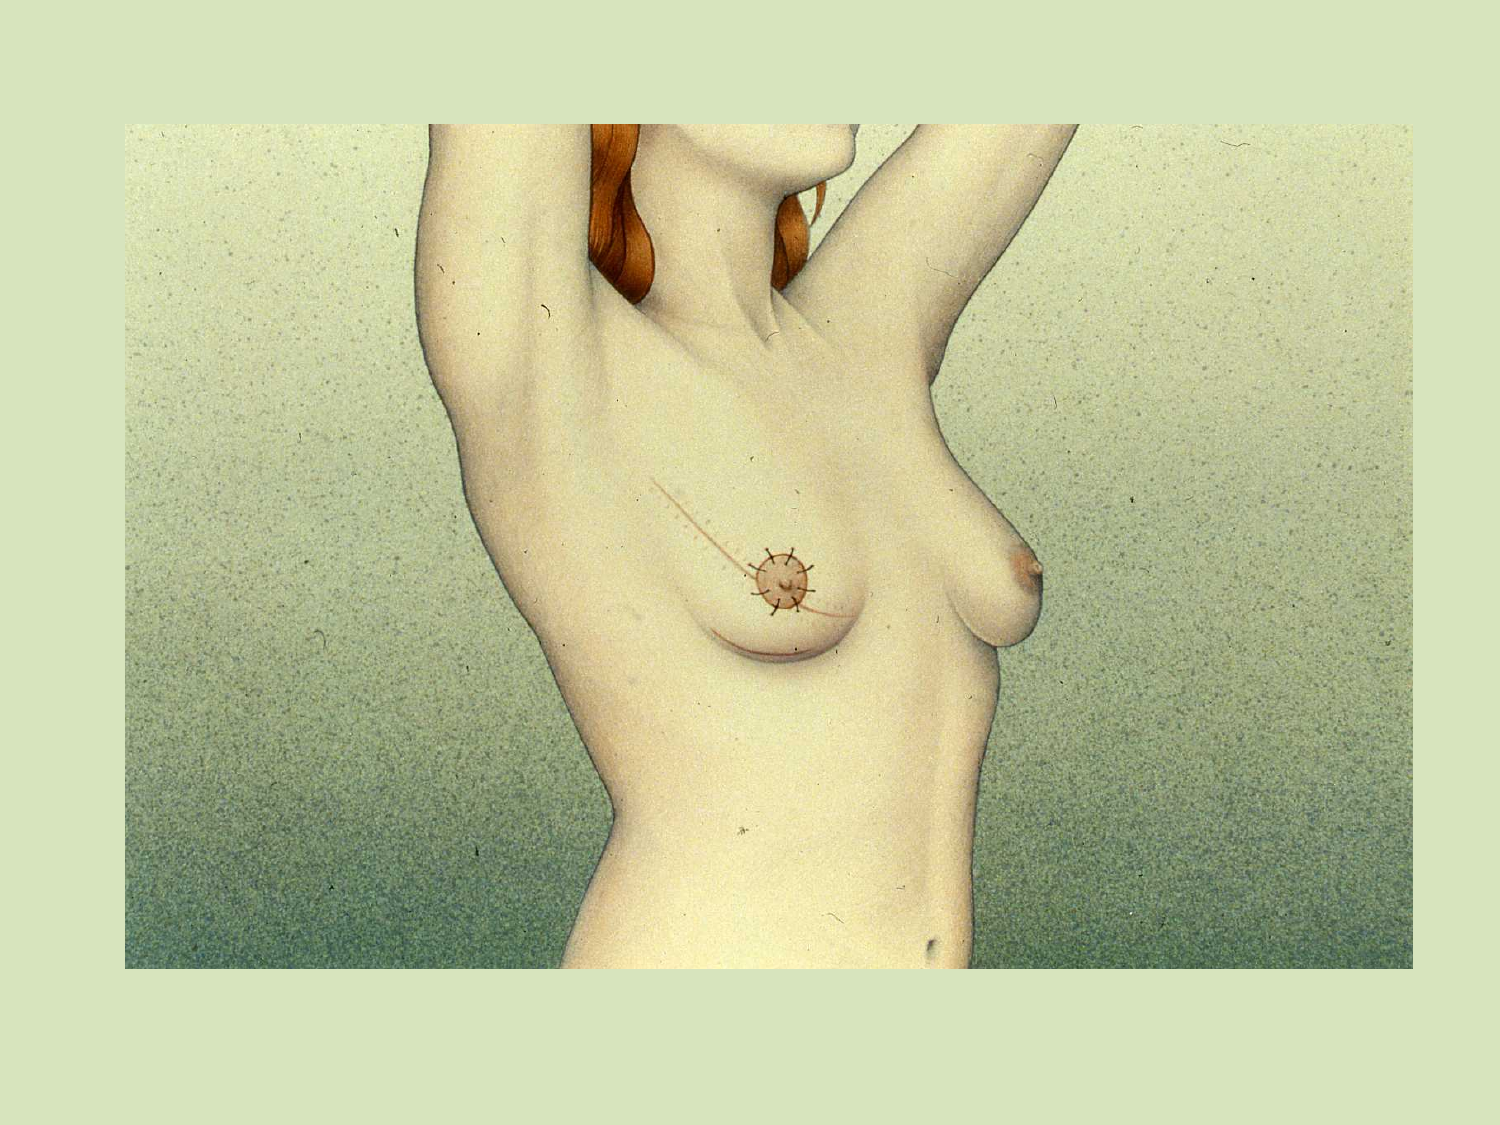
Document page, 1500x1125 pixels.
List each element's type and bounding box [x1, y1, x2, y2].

list [124, 124, 1413, 970]
